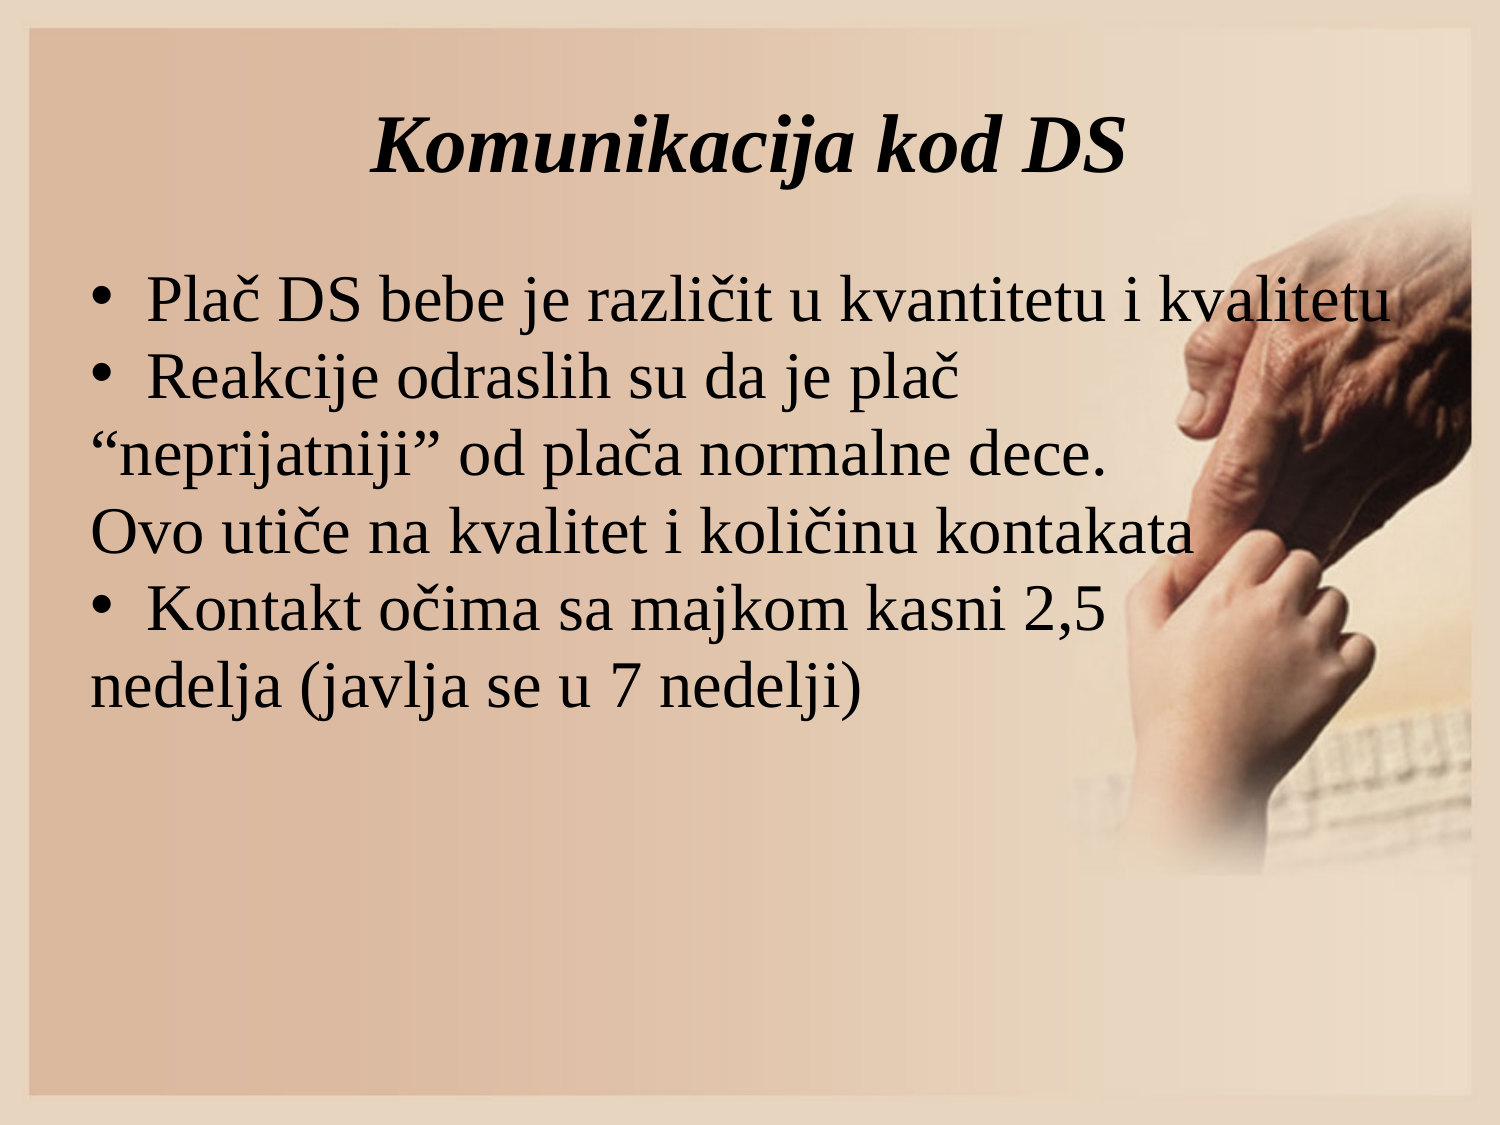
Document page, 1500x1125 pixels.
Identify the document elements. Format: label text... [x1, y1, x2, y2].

title Komunikacija kod DS [75, 45, 1425, 233]
list Plač DS bebe je različit u kvantitetu i kvalitetu Reakcije odraslih su da je plač “neprijatniji” od plača normalne dece. Ovo utiče na kvalitet i količinu kontakata Kontakt očima sa majkom kasni 2,5 nedelja (javlja se u 7 nedelji) [75, 262, 1425, 1005]
picture [0, 0, 1500, 1125]
